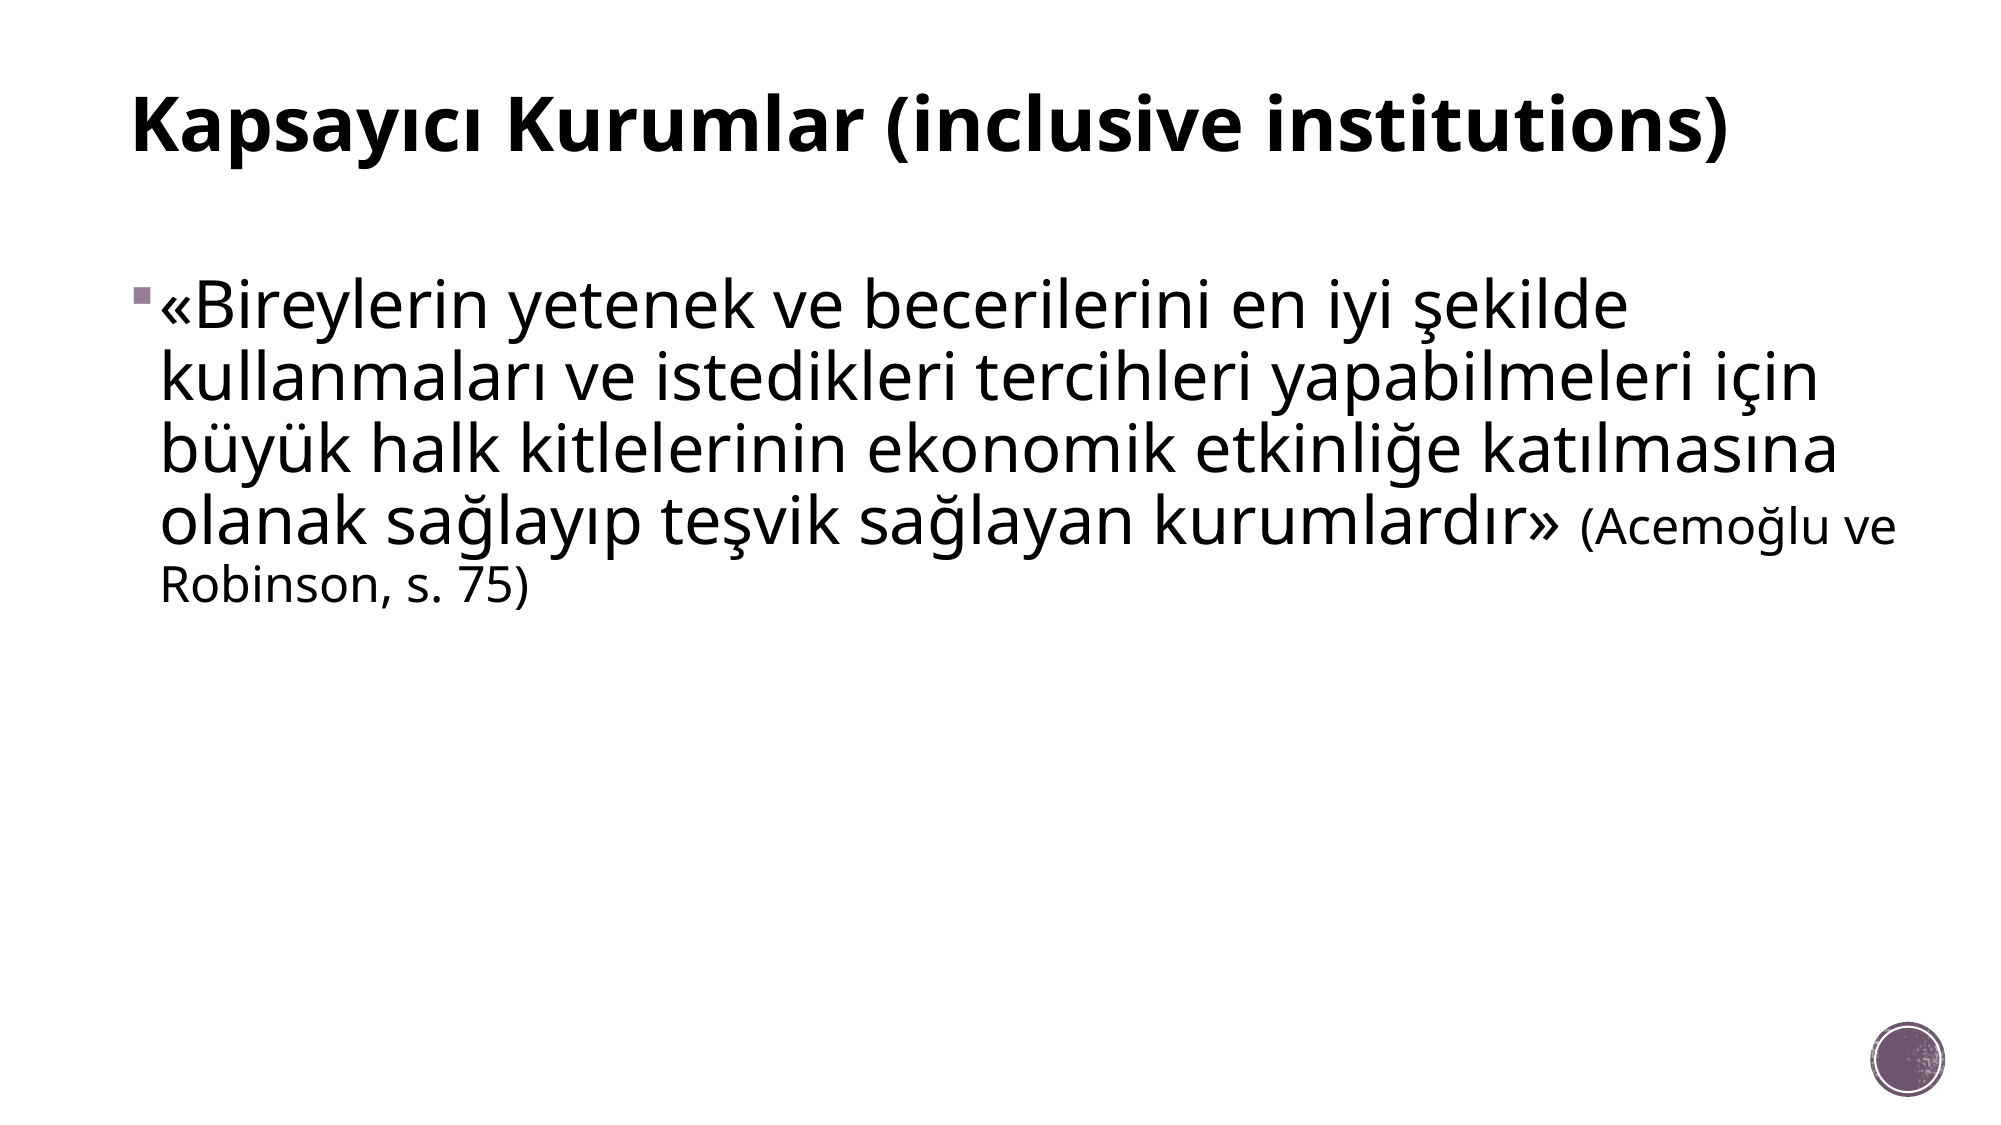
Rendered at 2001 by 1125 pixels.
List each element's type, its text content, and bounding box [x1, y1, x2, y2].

title Kapsayıcı Kurumlar (inclusive institutions) [114, 39, 1765, 216]
list «Bireylerin yetenek ve becerilerini en iyi şekilde kullanmaları ve istedikleri tercihleri yapabilmeleri için büyük halk kitlelerinin ekonomik etkinliğe katılmasına olanak sağlayıp teşvik sağlayan kurumlardır» (Acemoğlu ve Robinson, s. 75) [114, 263, 1921, 1006]
